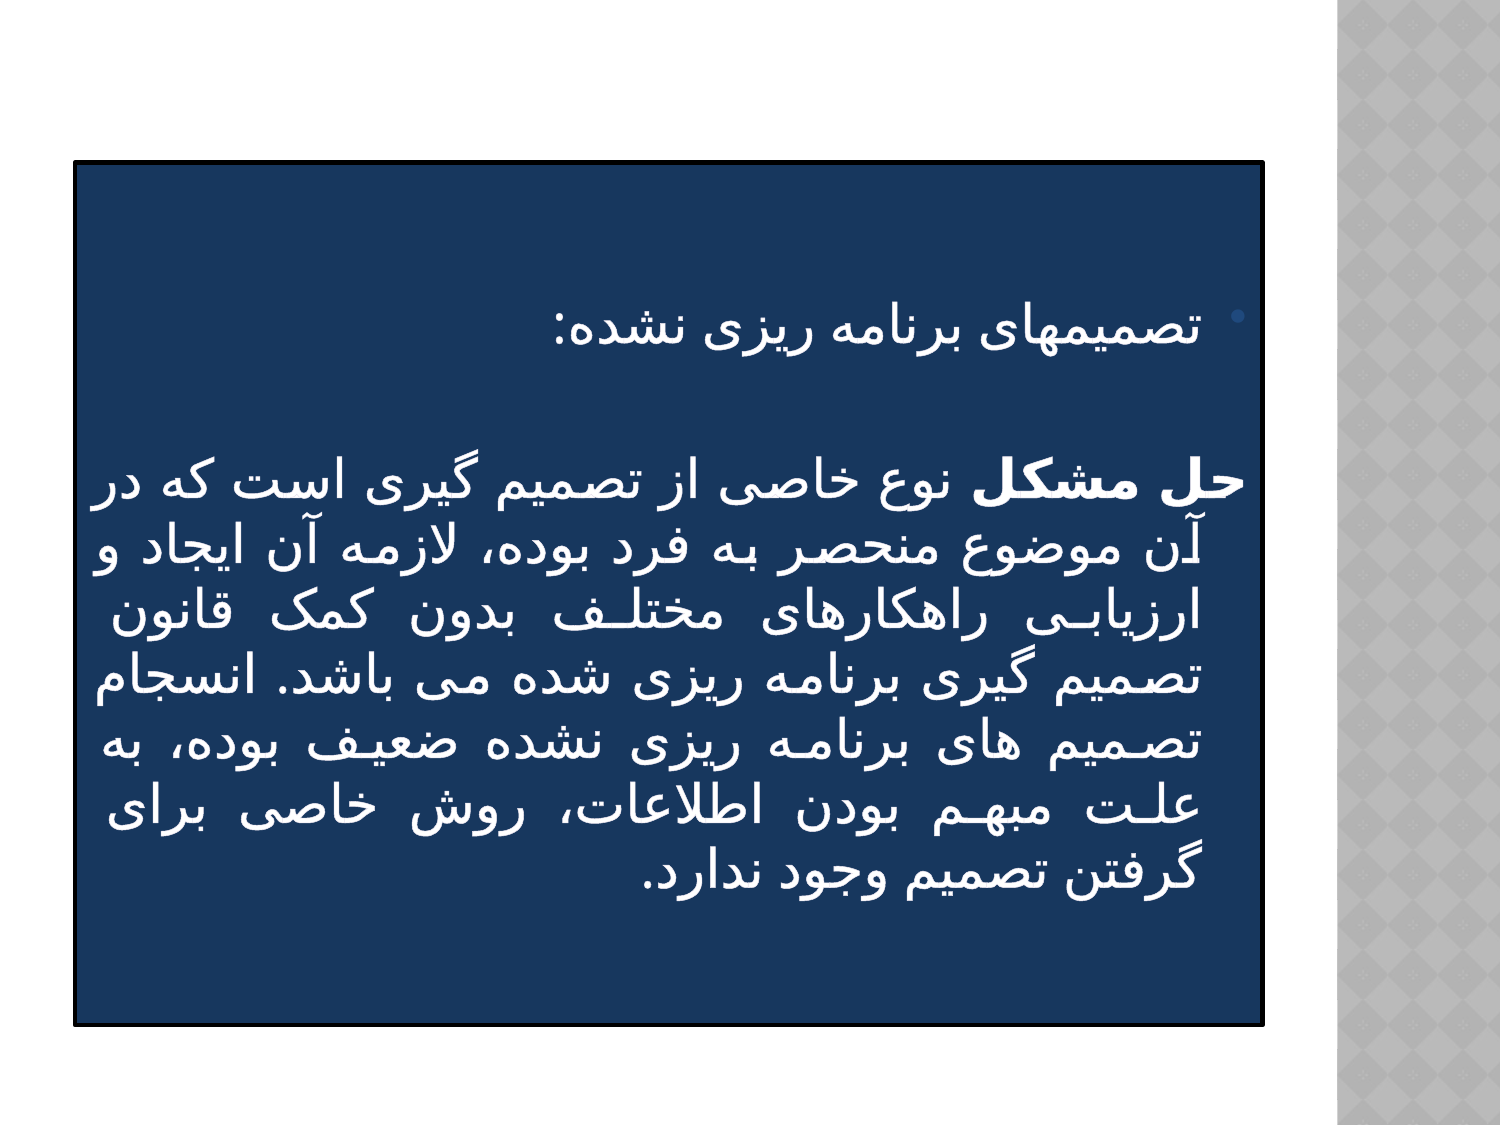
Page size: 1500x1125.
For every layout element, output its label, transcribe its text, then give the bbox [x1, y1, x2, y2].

list تصمیمهای برنامه ریزی نشده: حل مشکل نوع خاصی از تصمیم گیری است که در آن موضوع منحصر به فرد بوده، لازمه آن ایجاد و ارزیابی راهکارهای مختلف بدون کمک قانون تصمیم گیری برنامه ریزی شده می باشد. انسجام تصمیم های برنامه ریزی نشده ضعیف بوده، به علت مبهم بودن اطلاعات، روش خاصی برای گرفتن تصمیم وجود ندارد. [75, 162, 1263, 1025]
